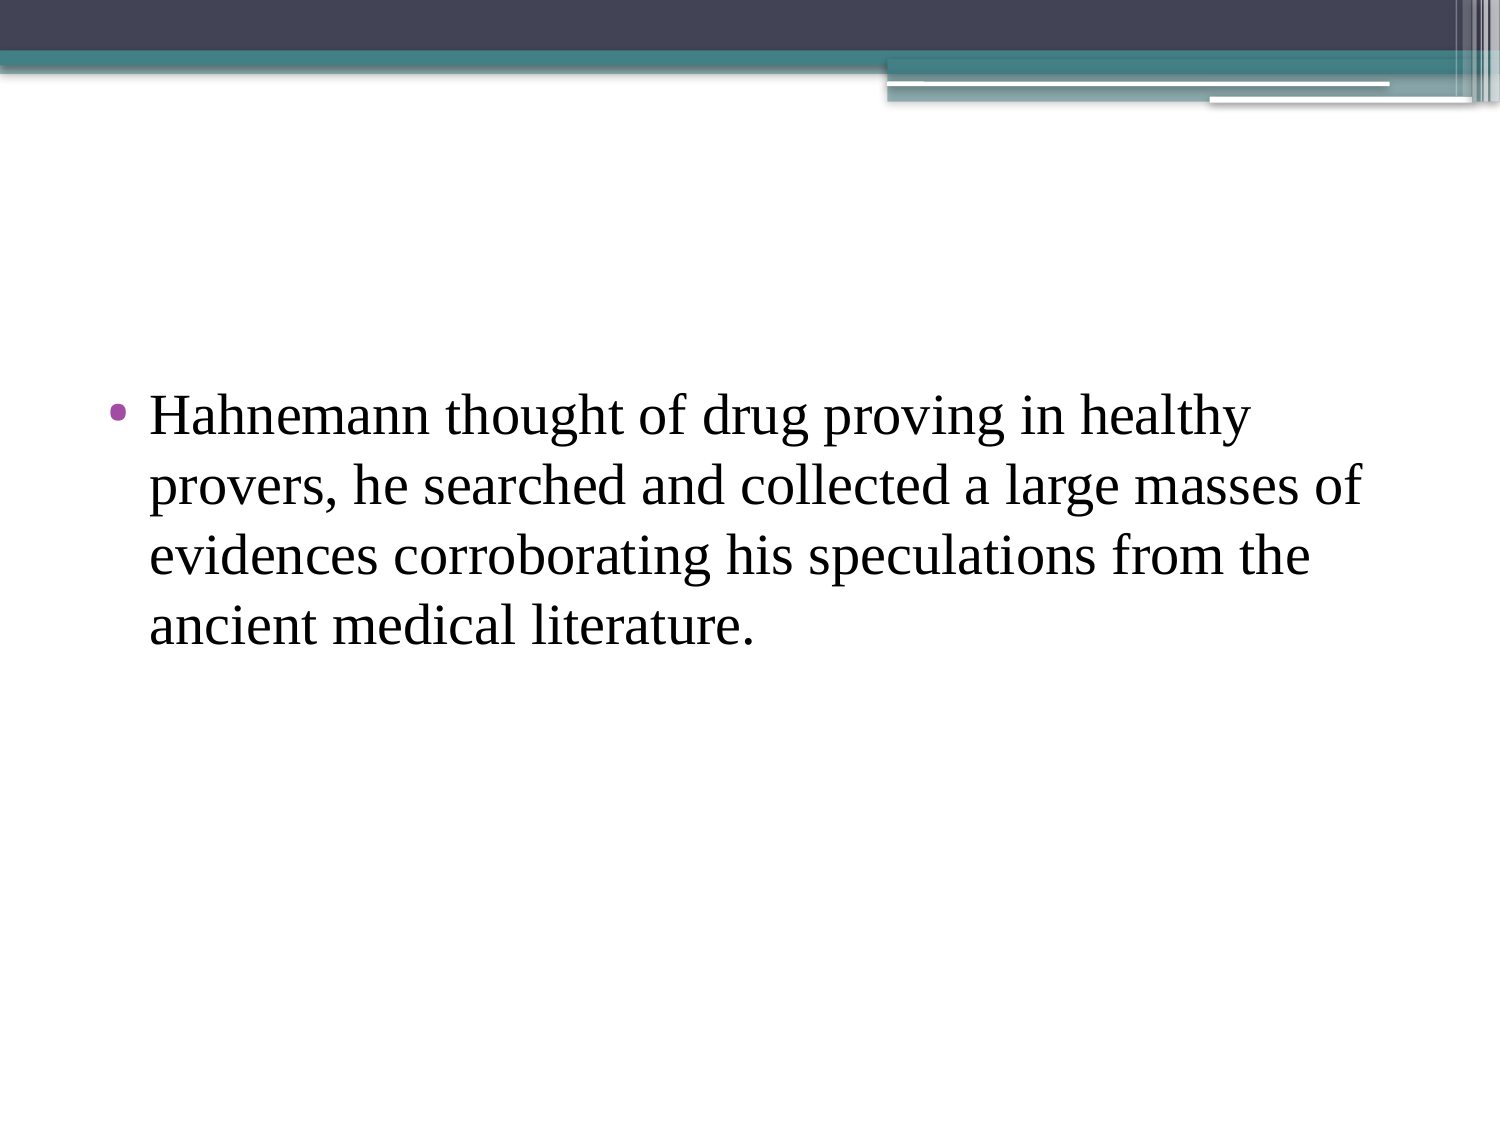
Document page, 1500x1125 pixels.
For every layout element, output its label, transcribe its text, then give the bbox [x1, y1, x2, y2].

list Hahnemann thought of drug proving in healthy provers, he searched and collected a large masses of evidences corroborating his speculations from the ancient medical literature. [75, 368, 1425, 1079]
